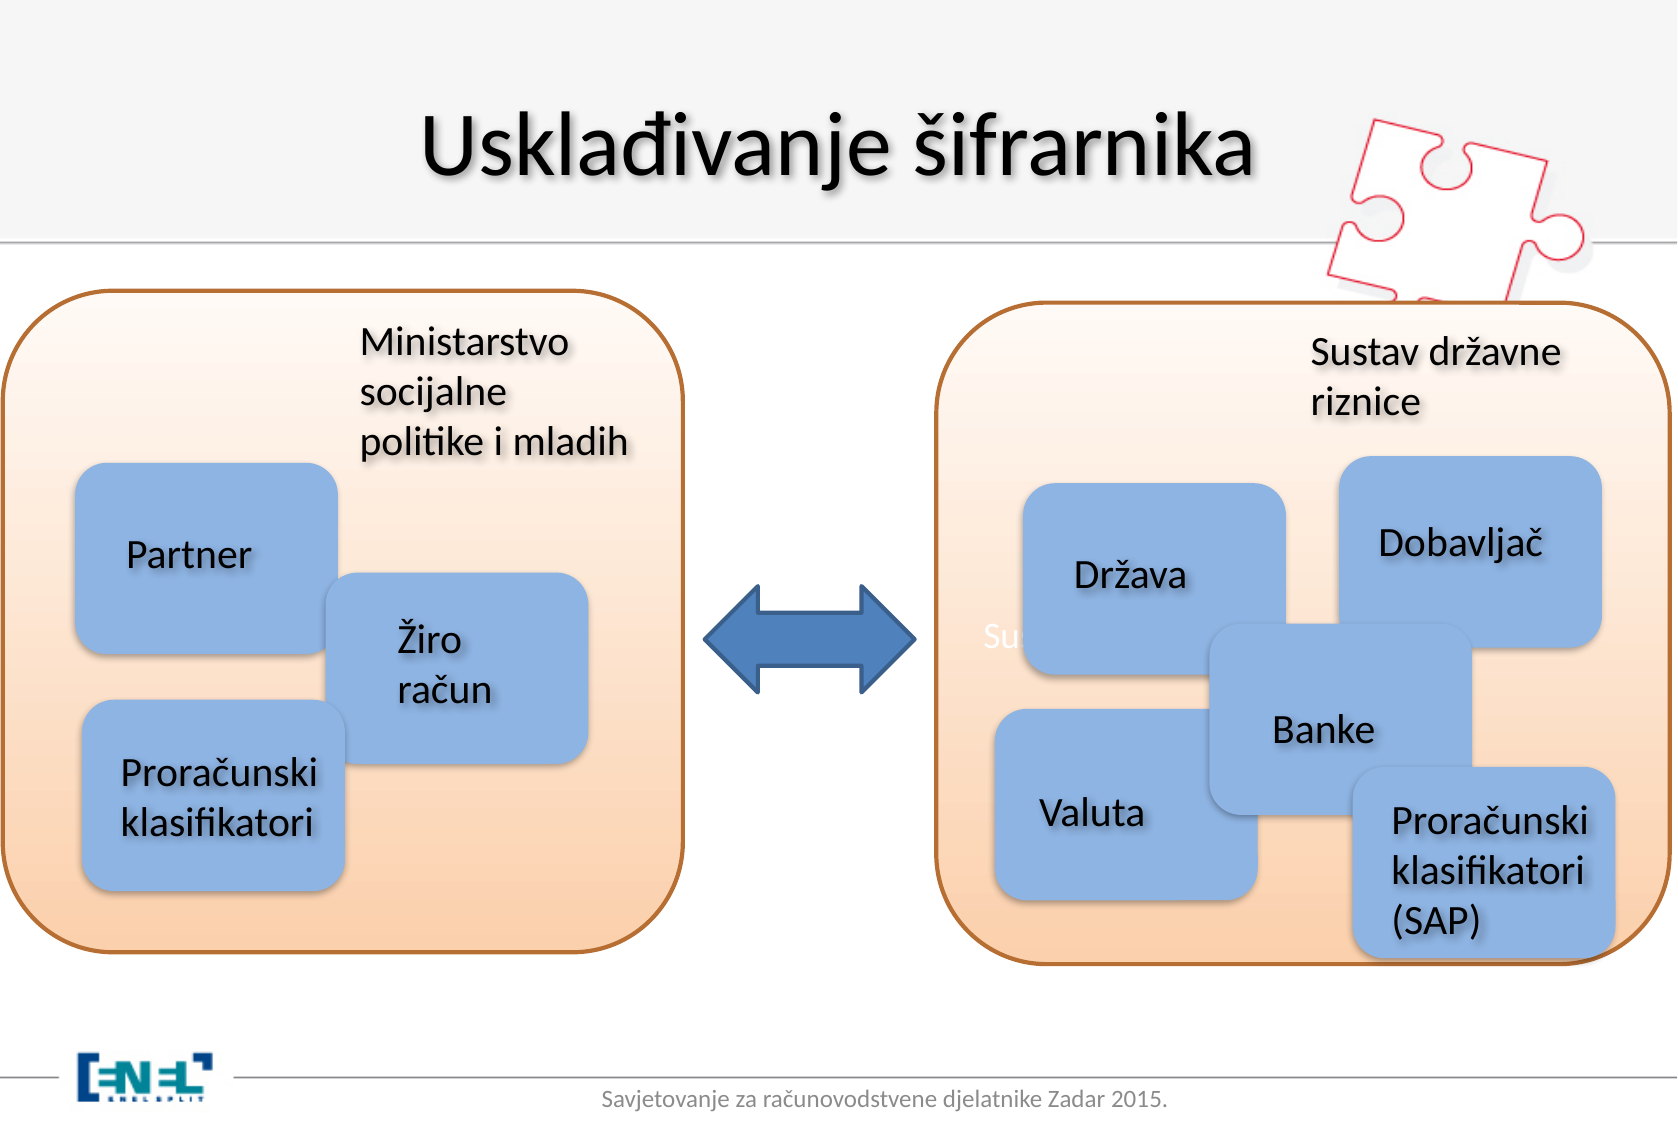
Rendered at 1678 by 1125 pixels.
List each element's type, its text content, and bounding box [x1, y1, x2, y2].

text_box Proračunski klasifikatori [105, 737, 350, 853]
title Usklađivanje šifrarnika [83, 45, 1594, 233]
text_box [0, 288, 685, 955]
text_box [323, 570, 591, 767]
text_box Sustav državne riznice [934, 300, 1672, 967]
text_box Valuta [1024, 776, 1188, 842]
text_box Ministarstvo socijalne politike i mladih [344, 306, 652, 472]
text_box Proračunski klasifikatori (SAP) [1376, 785, 1621, 951]
text_box Banke [1257, 694, 1421, 760]
text_box [992, 706, 1260, 903]
text_box [80, 697, 348, 894]
text_box [702, 584, 917, 695]
text_box [1350, 764, 1614, 961]
text_box Partner [111, 519, 275, 585]
text_box Država [1059, 539, 1223, 605]
text_box Sustav državne riznice [1295, 316, 1602, 432]
text_box Žiro račun [382, 604, 546, 720]
text_box [1021, 481, 1289, 677]
text_box [73, 460, 341, 657]
text_box [1337, 454, 1605, 650]
picture [0, 0, 1678, 1125]
text_box [1207, 621, 1475, 818]
text_box Dobavljač [1363, 507, 1565, 572]
